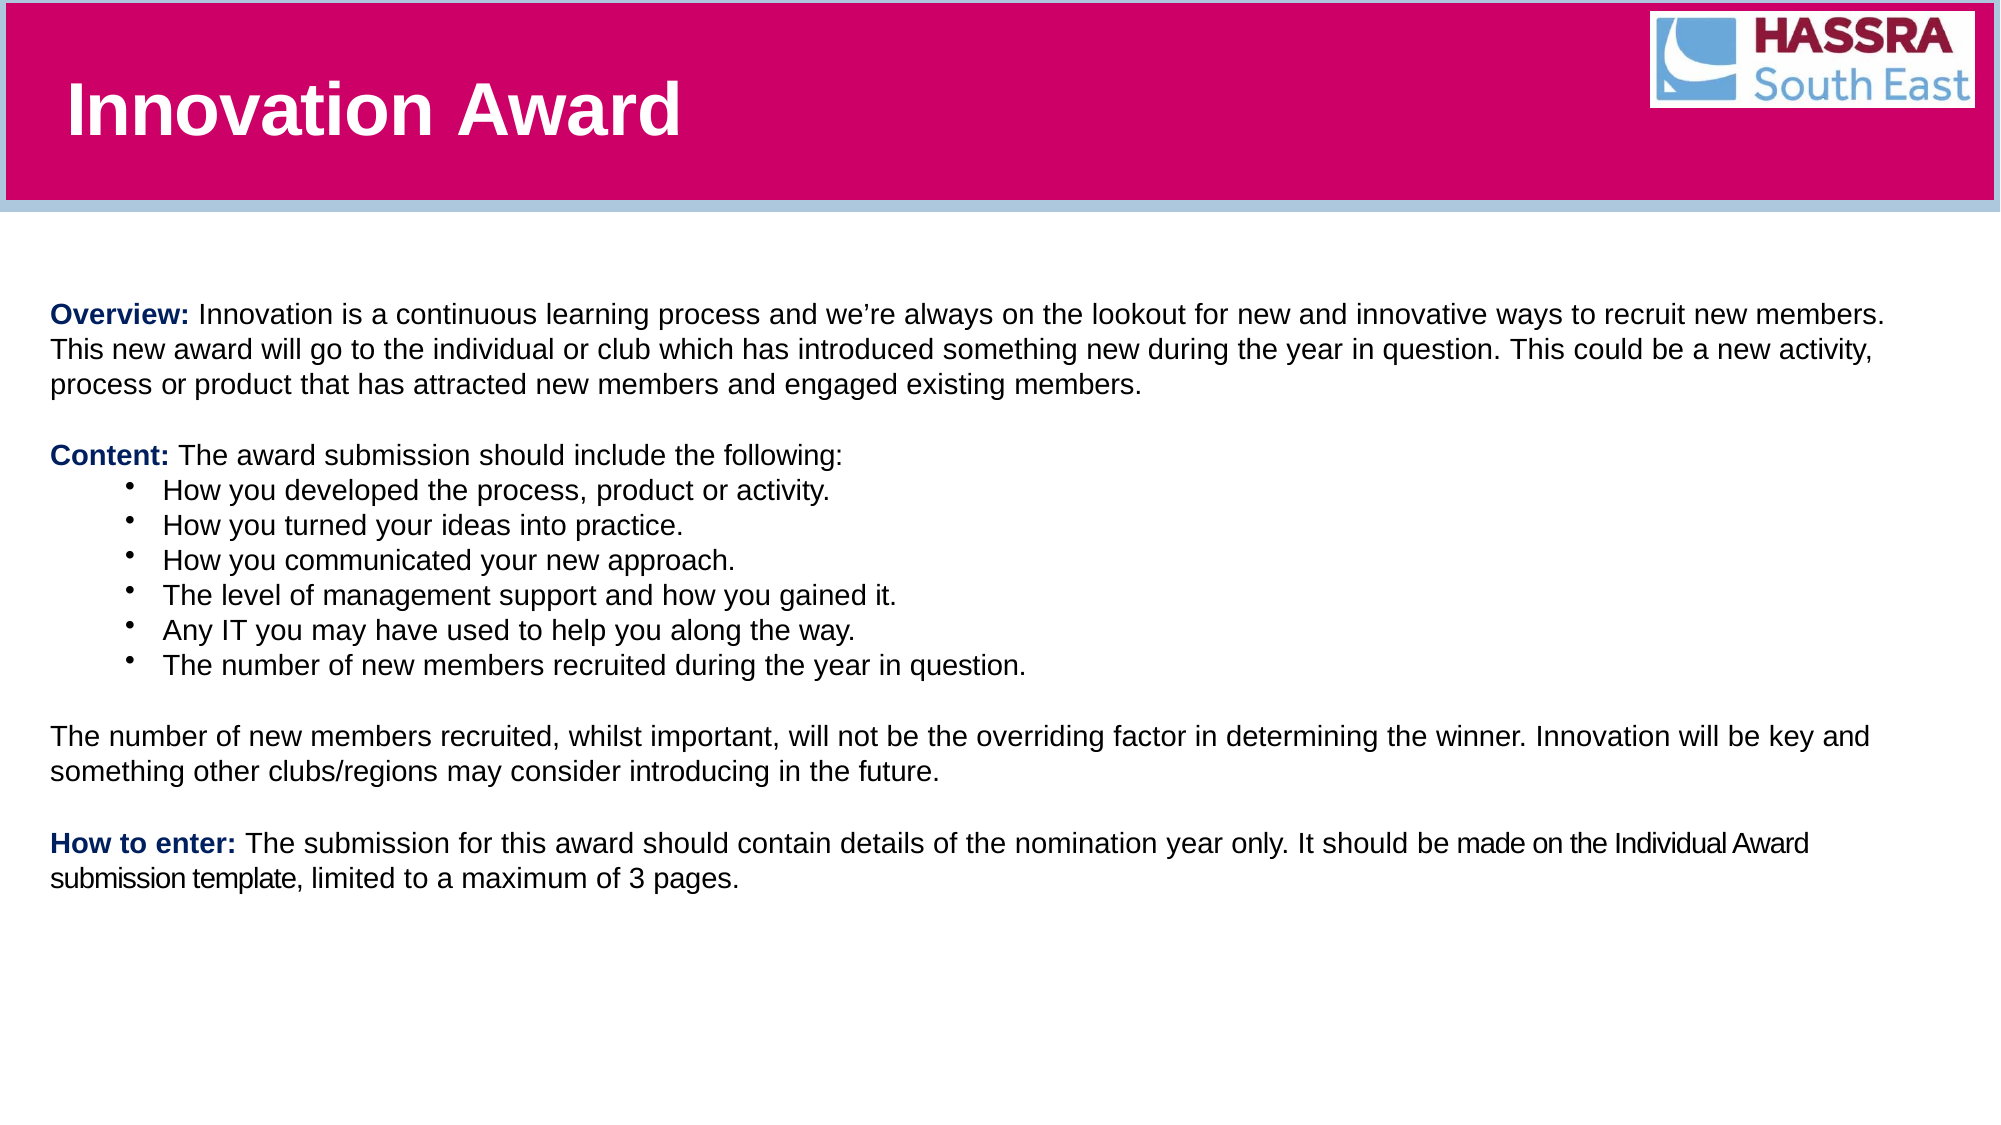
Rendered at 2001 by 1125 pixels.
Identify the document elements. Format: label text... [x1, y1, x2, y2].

picture [1650, 11, 1975, 108]
title Innovation Award [64, 23, 1715, 249]
text_box Overview: Innovation is a continuous learning process and we’re always on the lookout for new and innovative ways to recruit new members. This new award will go to the individual or club which has introduced something new during the year in question. This could be a new activity, process or product that has attracted new members and engaged existing members. Content: The award submission should include the following: How you developed the process, product or activity. How you turned your ideas into practice. How you communicated your new approach. The level of management support and how you gained it. Any IT you may have used to help you along the way. The number of new members recruited during the year in question. The number of new members recruited, whilst important, will not be the overriding factor in determining the winner. Innovation will be key and something other clubs/regions may consider introducing in the future. How to enter: The submission for this award should contain details of the nomination year only. It should be made on the Individual Award submission template, limited to a maximum of 3 pages. [48, 293, 1945, 895]
